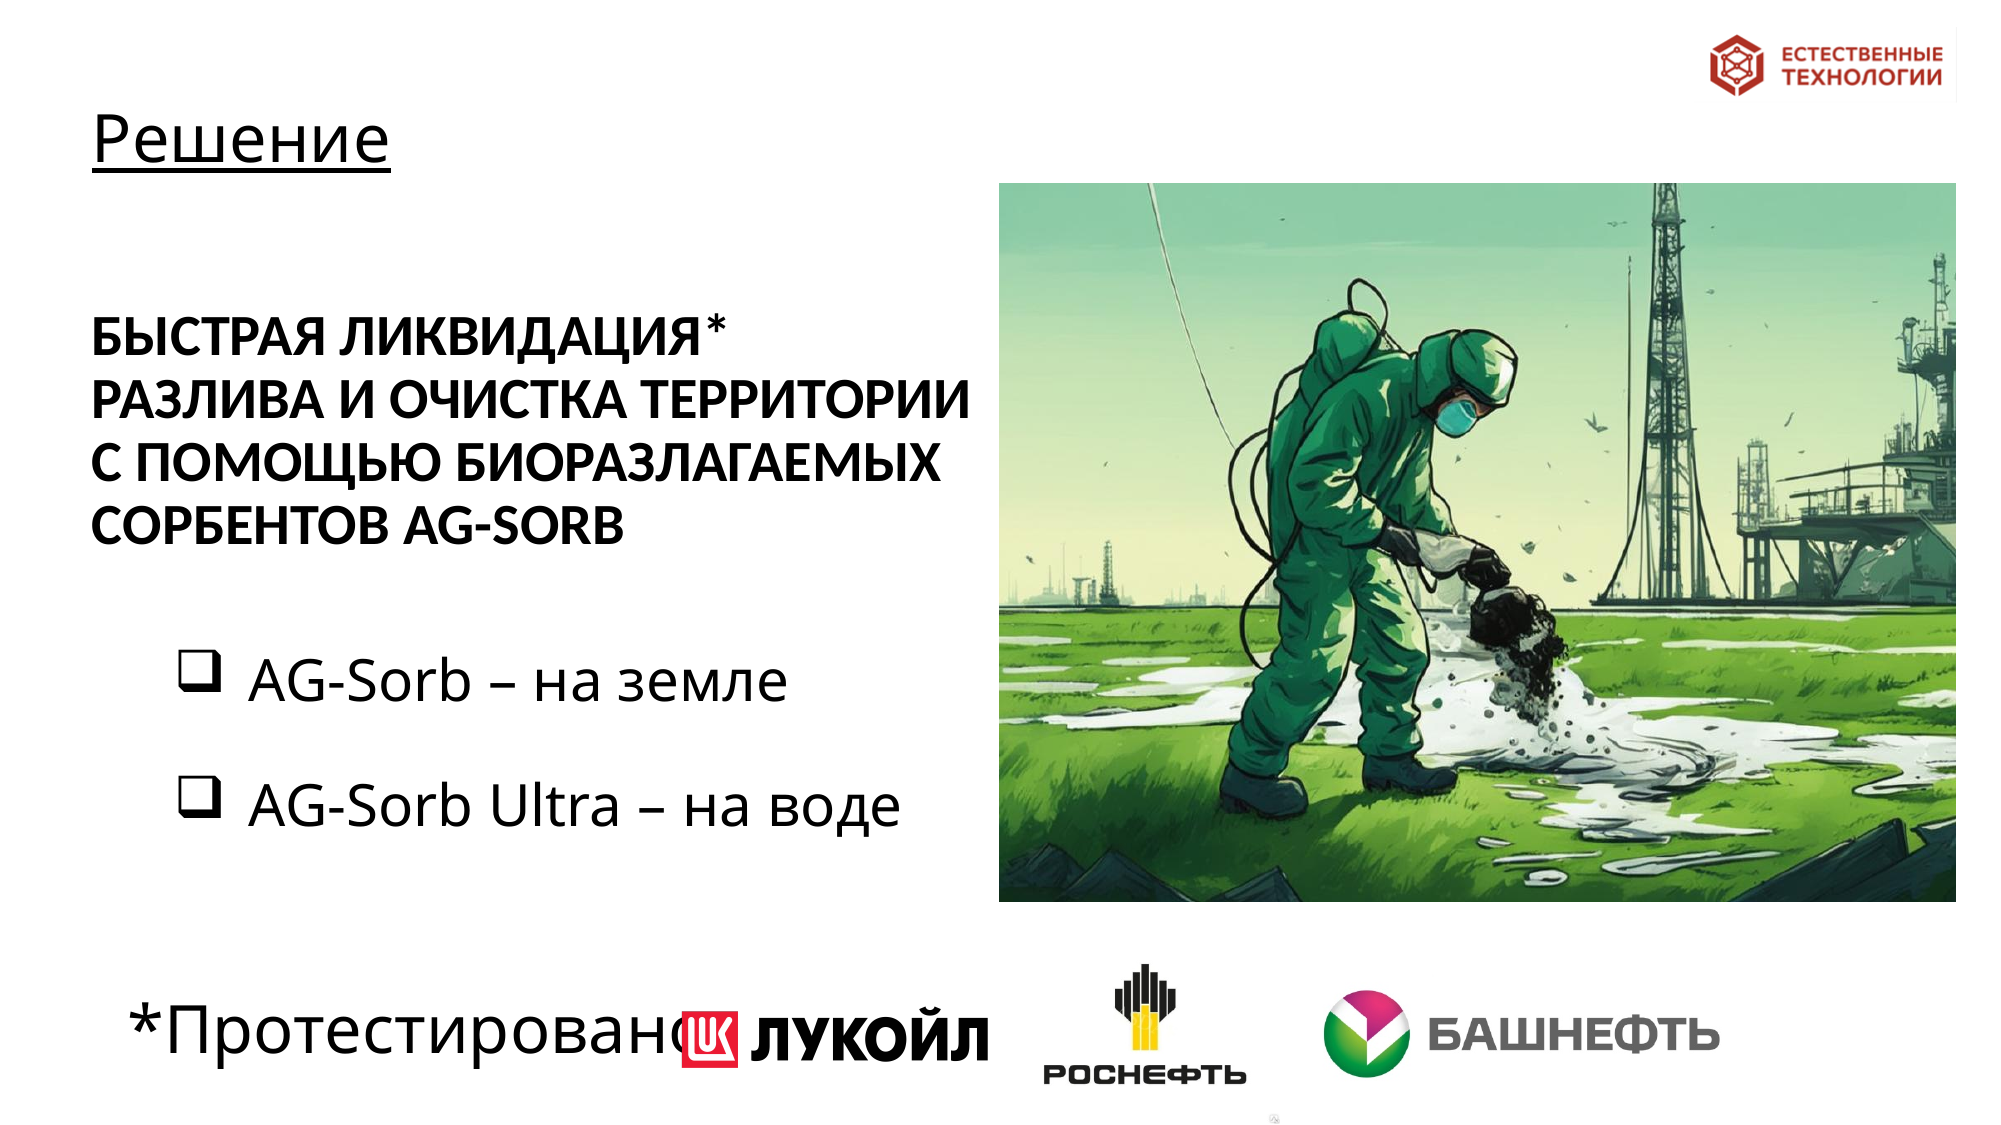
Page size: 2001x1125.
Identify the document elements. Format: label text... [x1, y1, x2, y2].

picture [1290, 971, 1773, 1093]
picture [1010, 922, 1280, 1124]
text_box AG-Sorb – на земле AG-Sorb Ultra – на воде [158, 676, 999, 814]
picture [1694, 27, 1957, 103]
picture [999, 183, 1956, 902]
list БЫСТРАЯ ЛИКВИДАЦИЯ* РАЗЛИВА И ОЧИСТКА ТЕРРИТОРИИ С ПОМОЩЬЮ БИОРАЗЛАГАЕМЫХ СОРБЕНТОВ AG-SORB [76, 298, 990, 1012]
picture [669, 994, 1001, 1081]
title Решение [76, 72, 918, 210]
text_box *Протестировано: [112, 963, 954, 1101]
